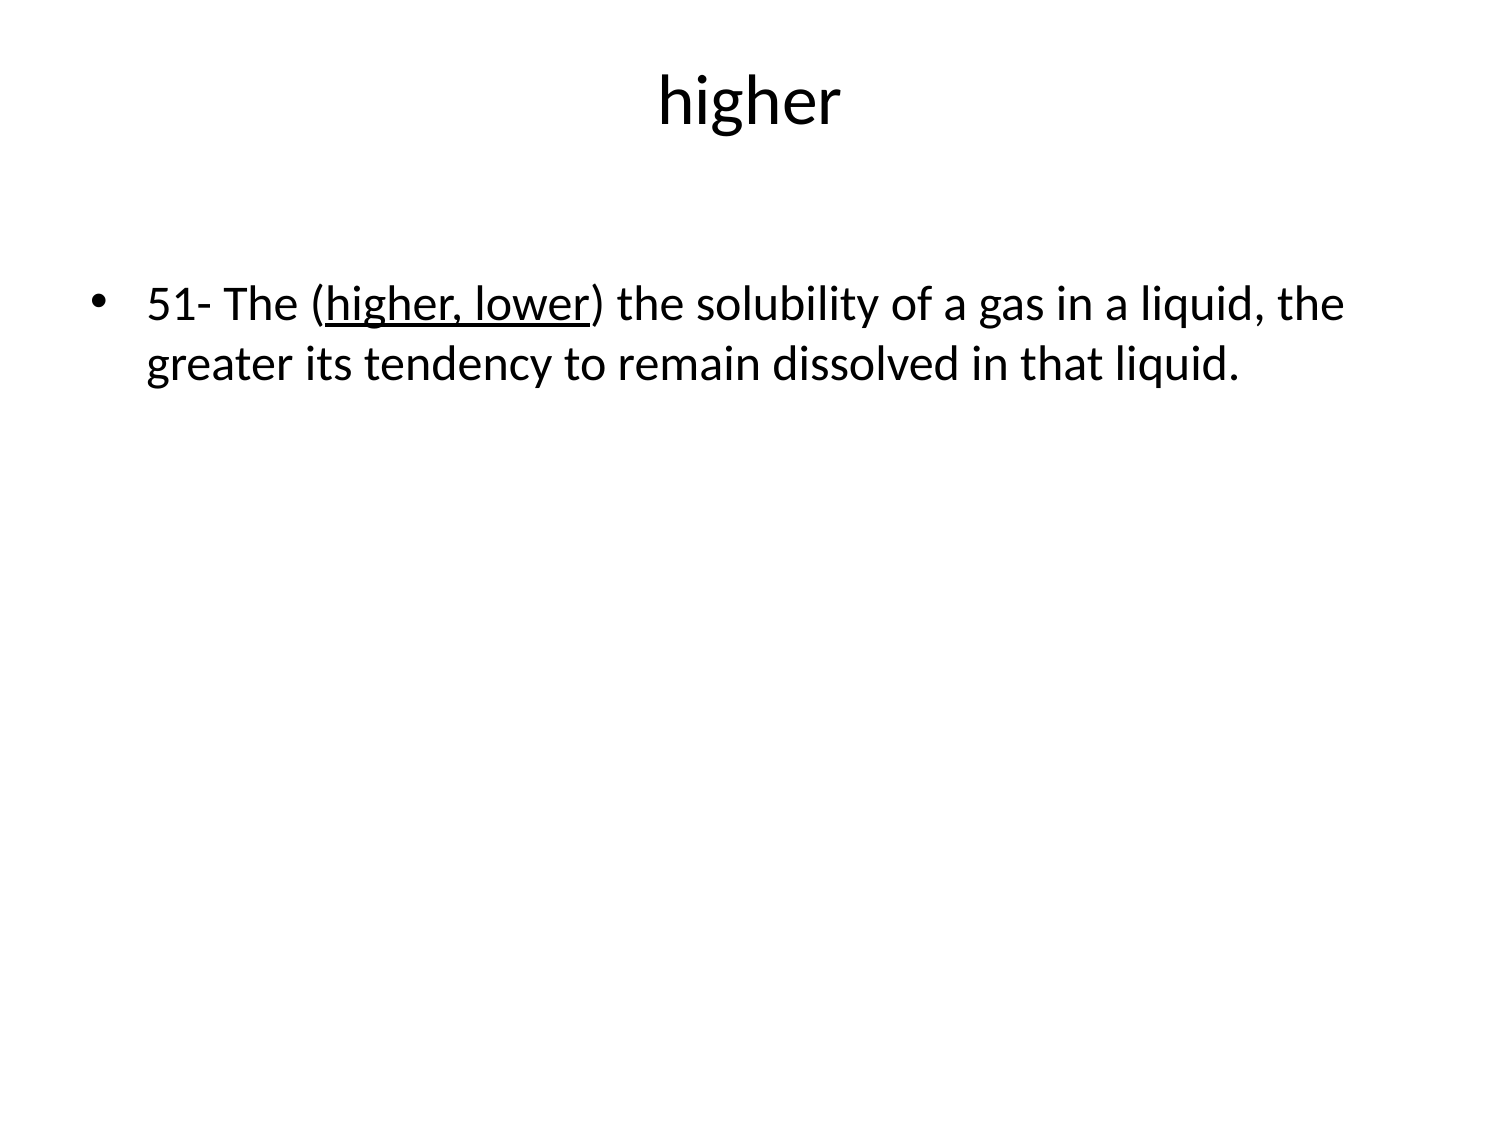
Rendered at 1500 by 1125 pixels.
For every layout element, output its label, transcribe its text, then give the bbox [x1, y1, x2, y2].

title higher [75, 45, 1425, 233]
list 51- The (higher, lower) the solubility of a gas in a liquid, the greater its tendency to remain dissolved in that liquid. [75, 262, 1425, 1005]
